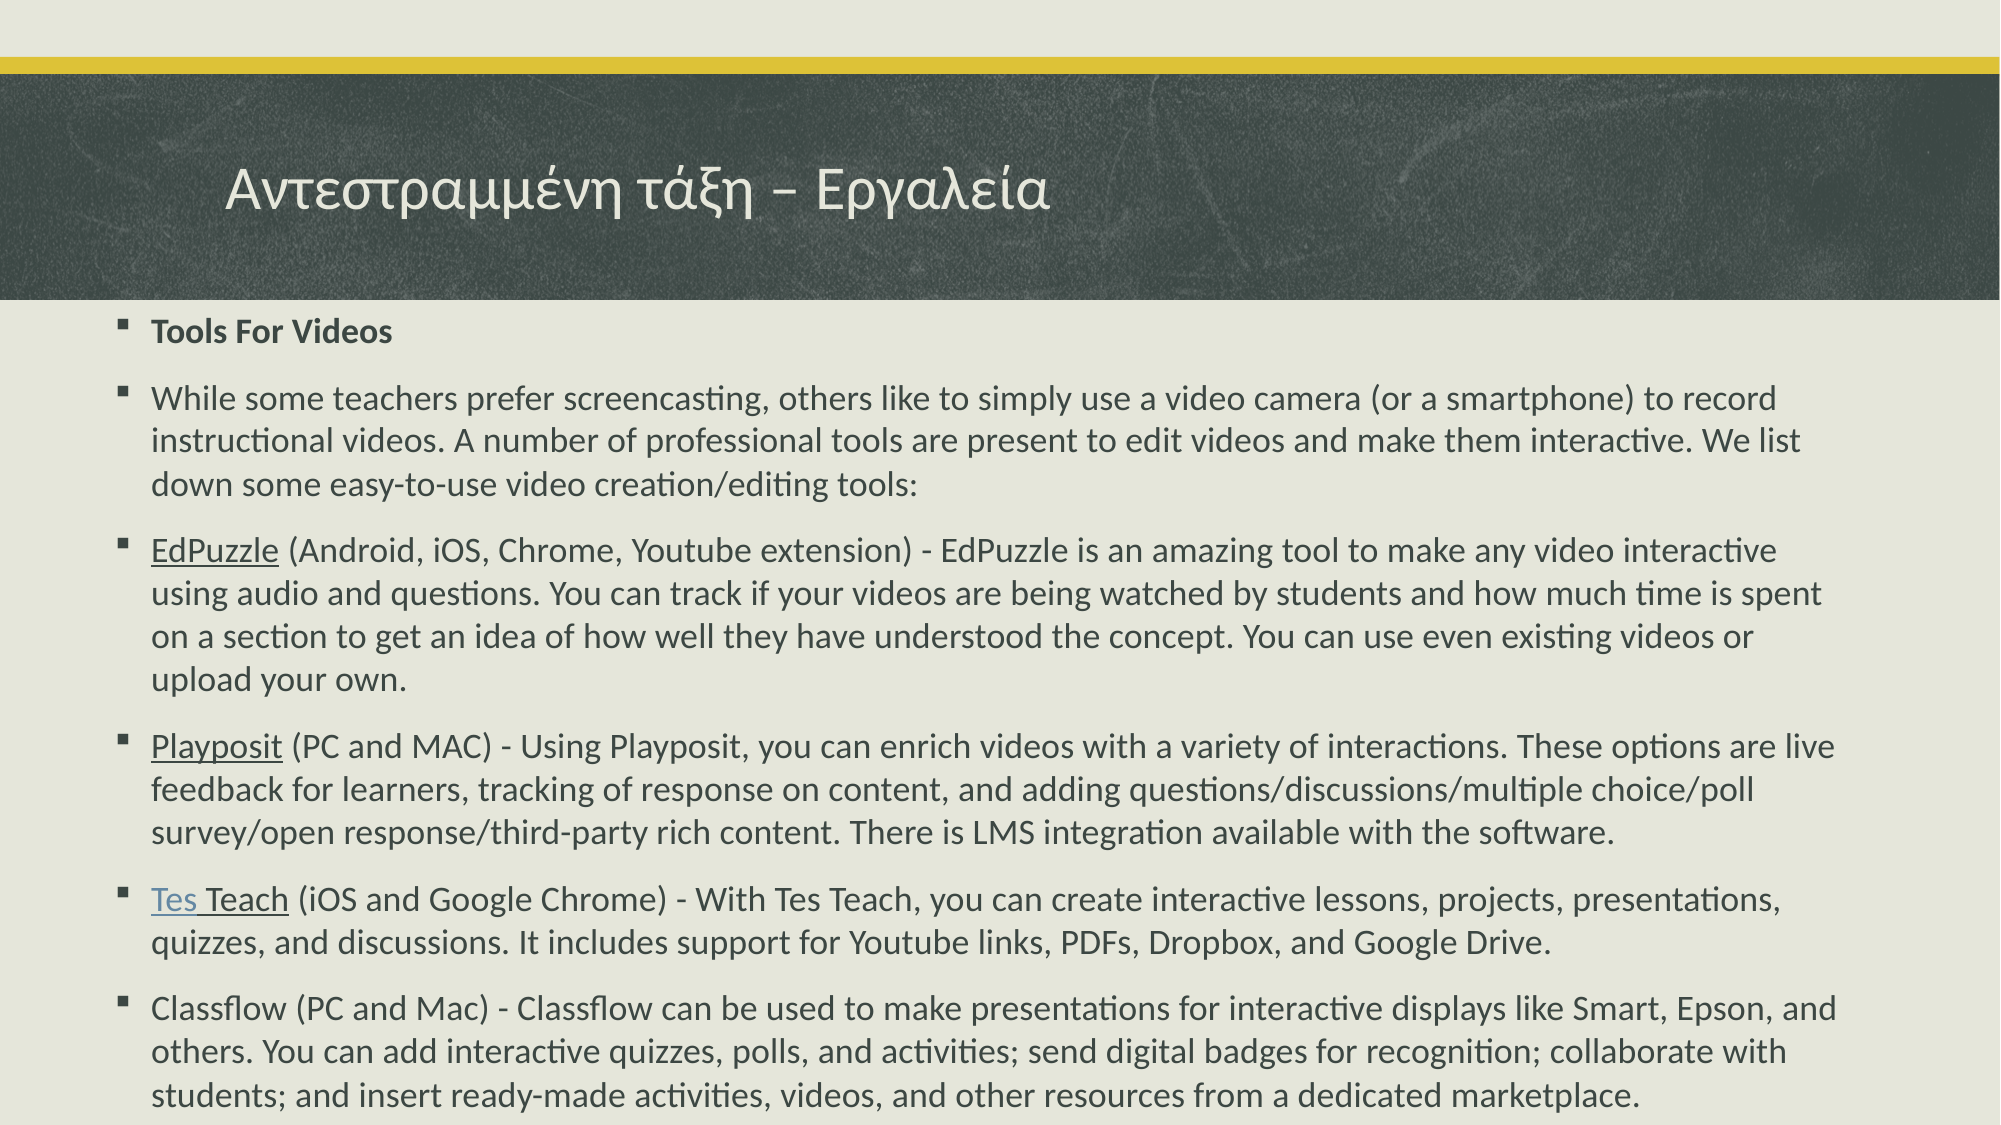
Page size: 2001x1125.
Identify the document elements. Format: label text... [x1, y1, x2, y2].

picture [0, 74, 2000, 300]
list Tools For Videos While some teachers prefer screencasting, others like to simply use a video camera (or a smartphone) to record instructional videos. A number of professional tools are present to edit videos and make them interactive. We list down some easy-to-use video creation/editing tools: EdPuzzle (Android, iOS, Chrome, Youtube extension) - EdPuzzle is an amazing tool to make any video interactive using audio and questions. You can track if your videos are being watched by students and how much time is spent on a section to get an idea of how well they have understood the concept. You can use even existing videos or upload your own. Playposit (PC and MAC) - Using Playposit, you can enrich videos with a variety of interactions. These options are live feedback for learners, tracking of response on content, and adding questions/discussions/multiple choice/poll survey/open response/third-party rich content. There is LMS integration available with the software. Tes Teach (iOS and Google Chrome) - With Tes Teach, you can create interactive lessons, projects, presentations, quizzes, and discussions. It includes support for Youtube links, PDFs, Dropbox, and Google Drive. Classflow (PC and Mac) - Classflow can be used to make presentations for interactive displays like Smart, Epson, and others. You can add interactive quizzes, polls, and activities; send digital badges for recognition; collaborate with students; and insert ready-made activities, videos, and other resources from a dedicated marketplace. [99, 299, 1878, 1125]
title Αντεστραμμένη τάξη – Εργαλεία [210, 76, 1790, 299]
